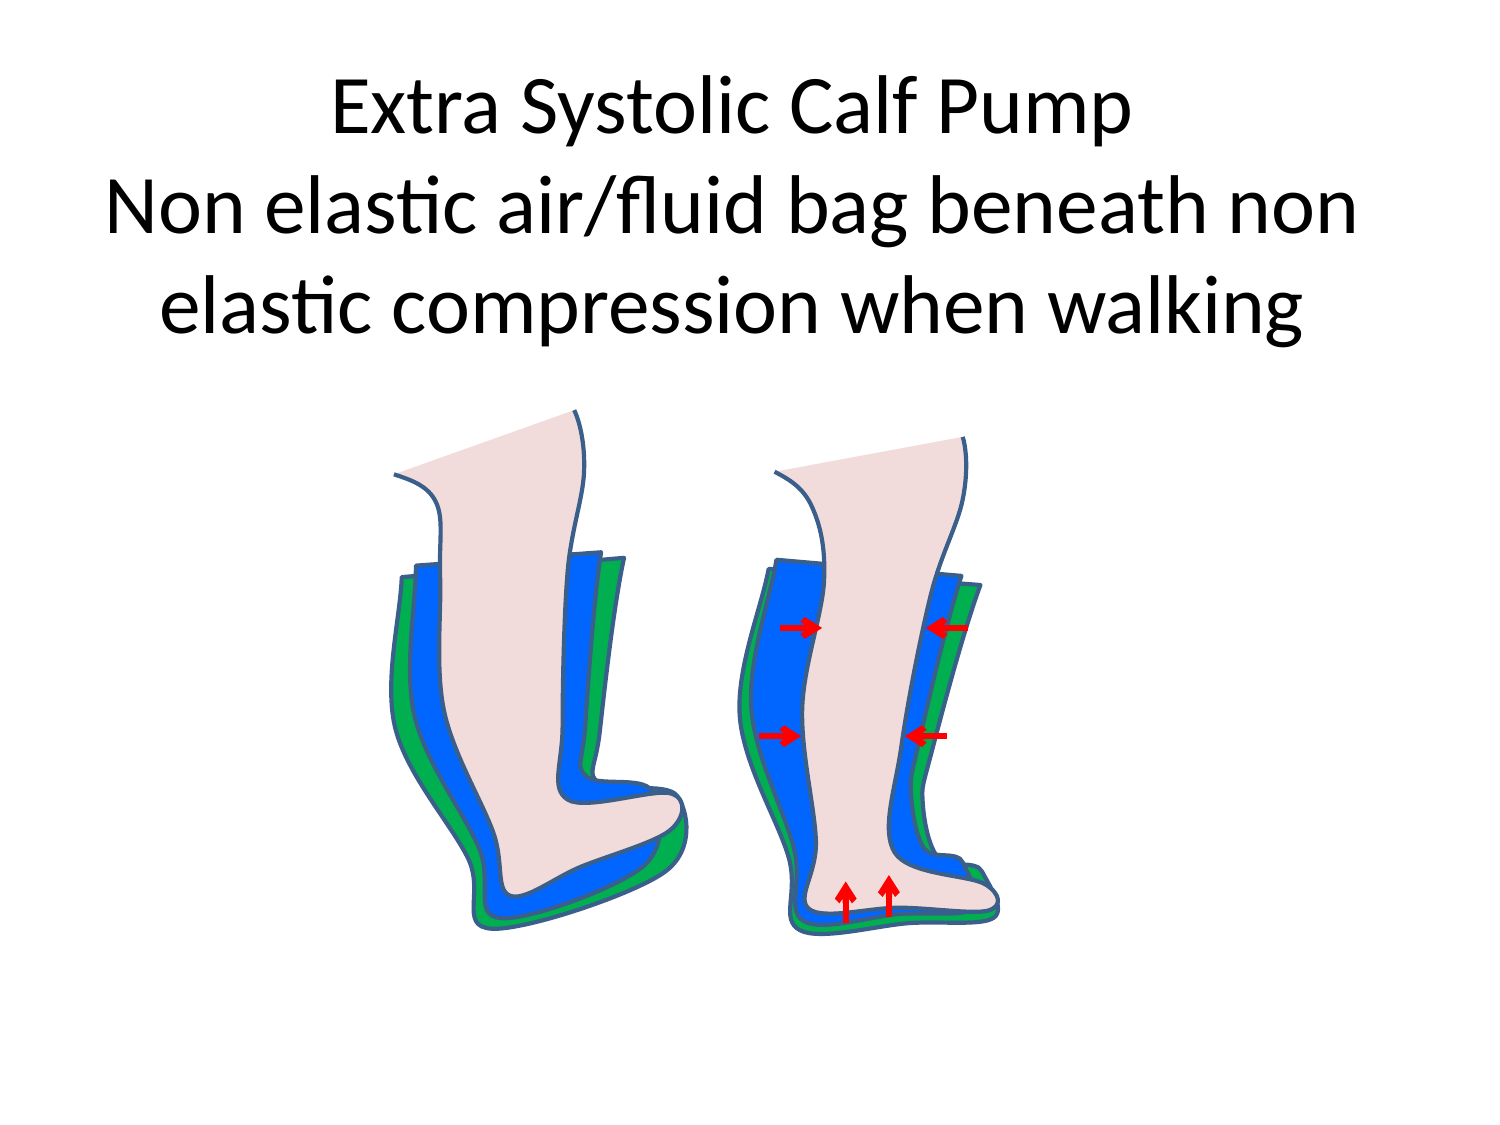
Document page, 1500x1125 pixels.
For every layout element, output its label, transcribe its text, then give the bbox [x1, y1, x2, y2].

text_box [773, 436, 1001, 916]
text_box Extra Systolic Calf Pump Non elastic air/fluid bag beneath non elastic compression when walking [64, 42, 1400, 358]
text_box [737, 566, 1001, 937]
text_box [748, 557, 966, 927]
text_box [891, 743, 973, 877]
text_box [387, 421, 661, 923]
